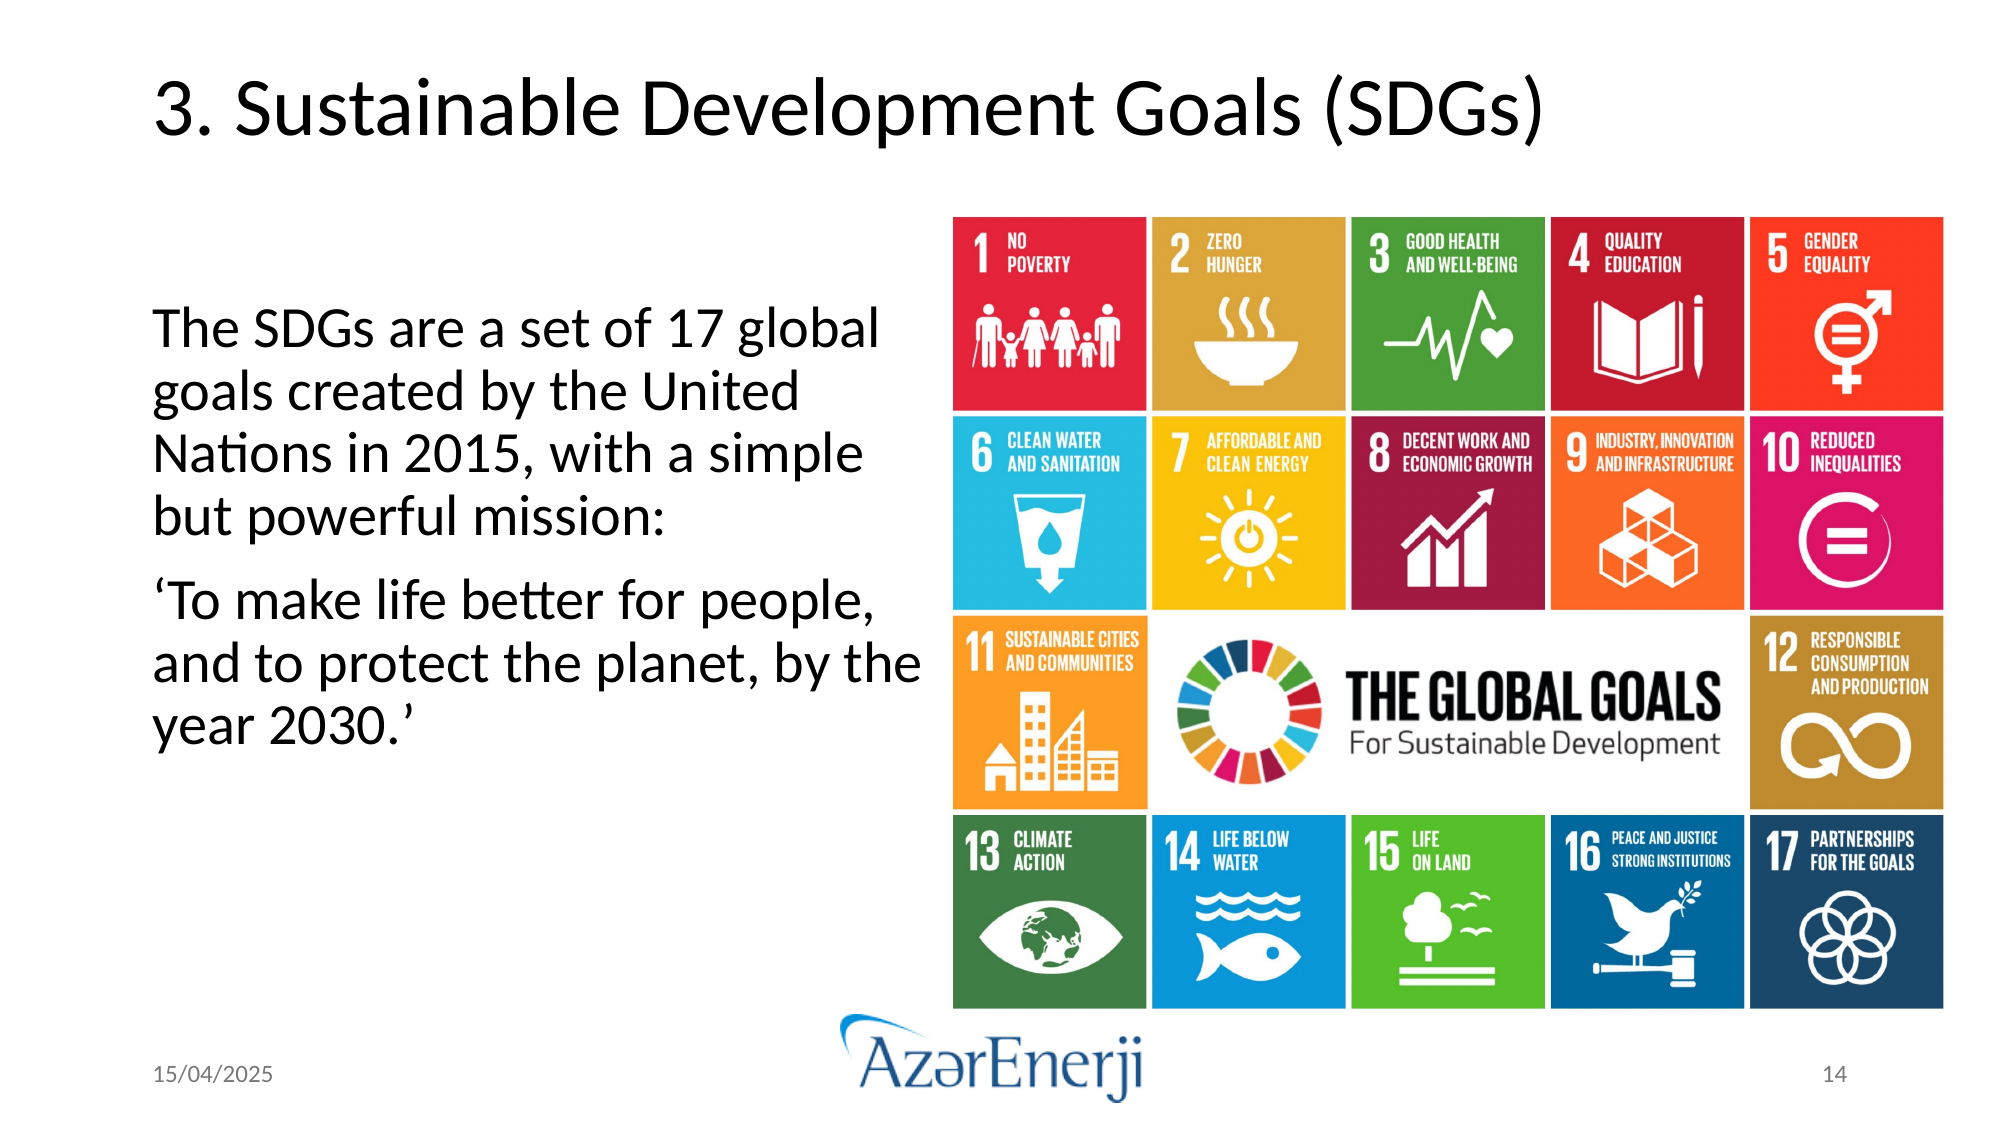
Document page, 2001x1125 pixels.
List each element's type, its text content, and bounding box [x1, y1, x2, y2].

list The SDGs are a set of 17 global goals created by the United Nations in 2015, with a simple but powerful mission: ‘To make life better for people, and to protect the planet, by the year 2030.’ [137, 289, 947, 1014]
picture [840, 1014, 852, 1025]
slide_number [137, 1042, 588, 1103]
picture [840, 211, 1949, 1103]
title 3. Sustainable Development Goals (SDGs) [137, 29, 1863, 189]
slide_number 14 [1412, 1042, 1863, 1103]
